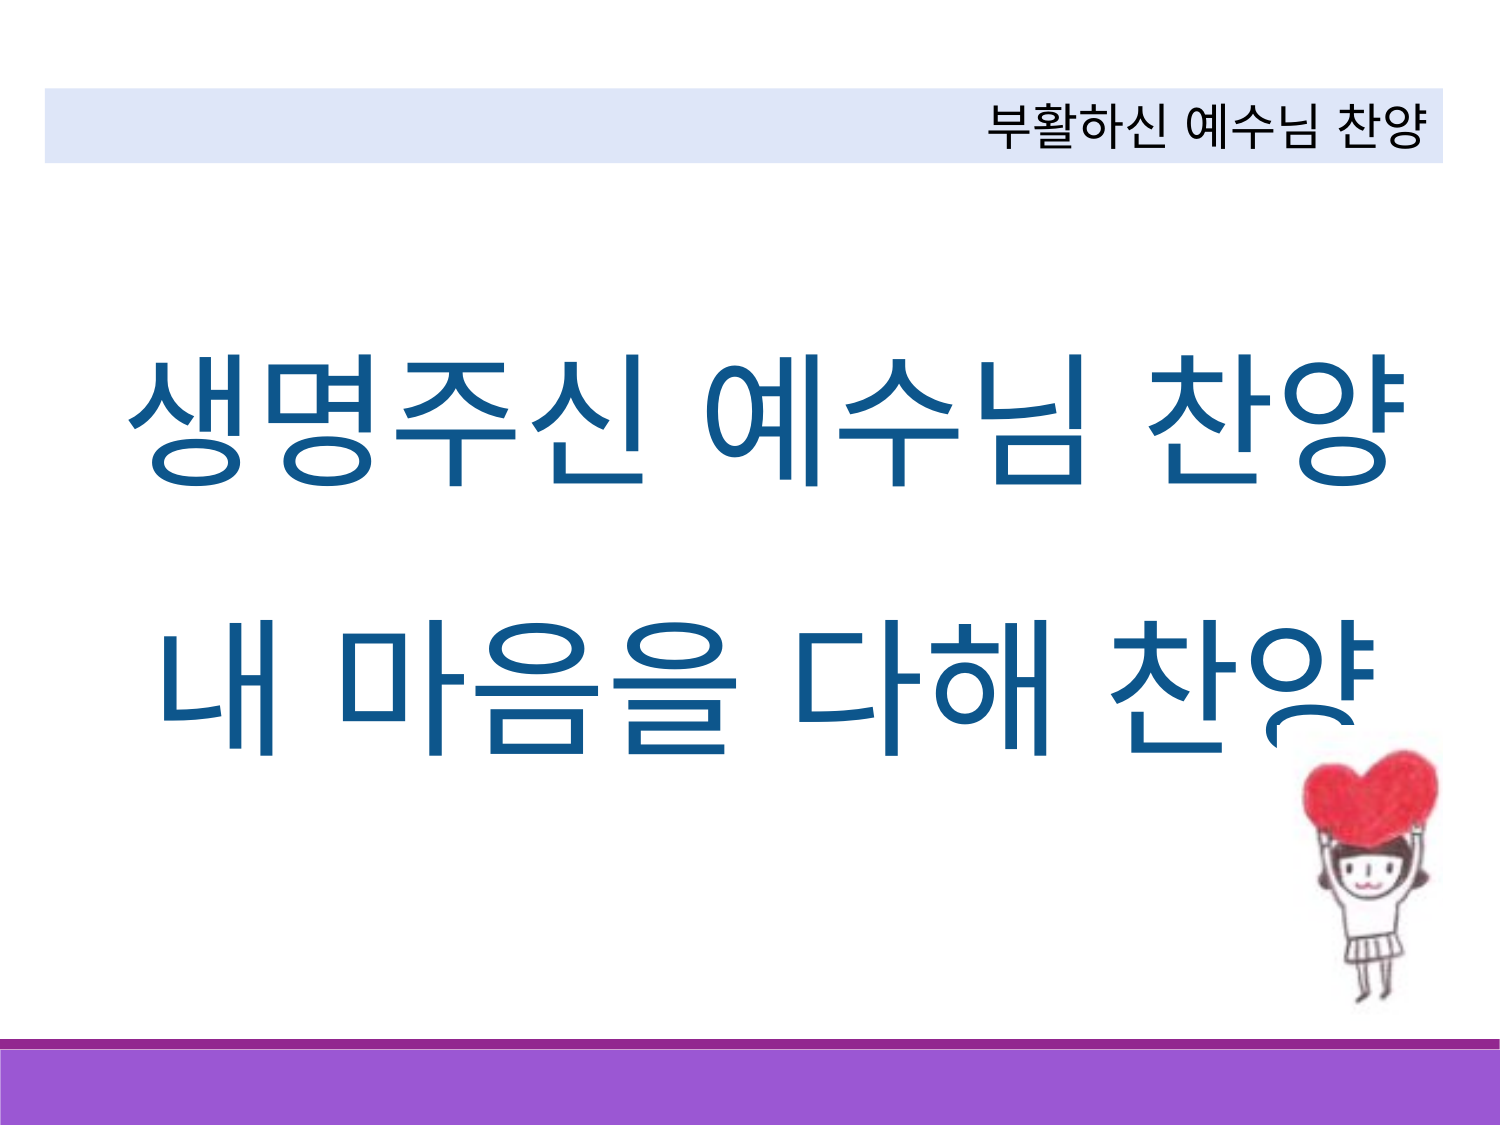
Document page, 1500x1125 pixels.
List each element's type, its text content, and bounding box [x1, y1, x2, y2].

text_box 생명주신 예수님 찬양 내 마음을 다해 찬양 [12, 234, 1500, 1045]
picture [1276, 724, 1444, 1022]
text_box 부활하신 예수님 찬양 [44, 88, 1443, 164]
